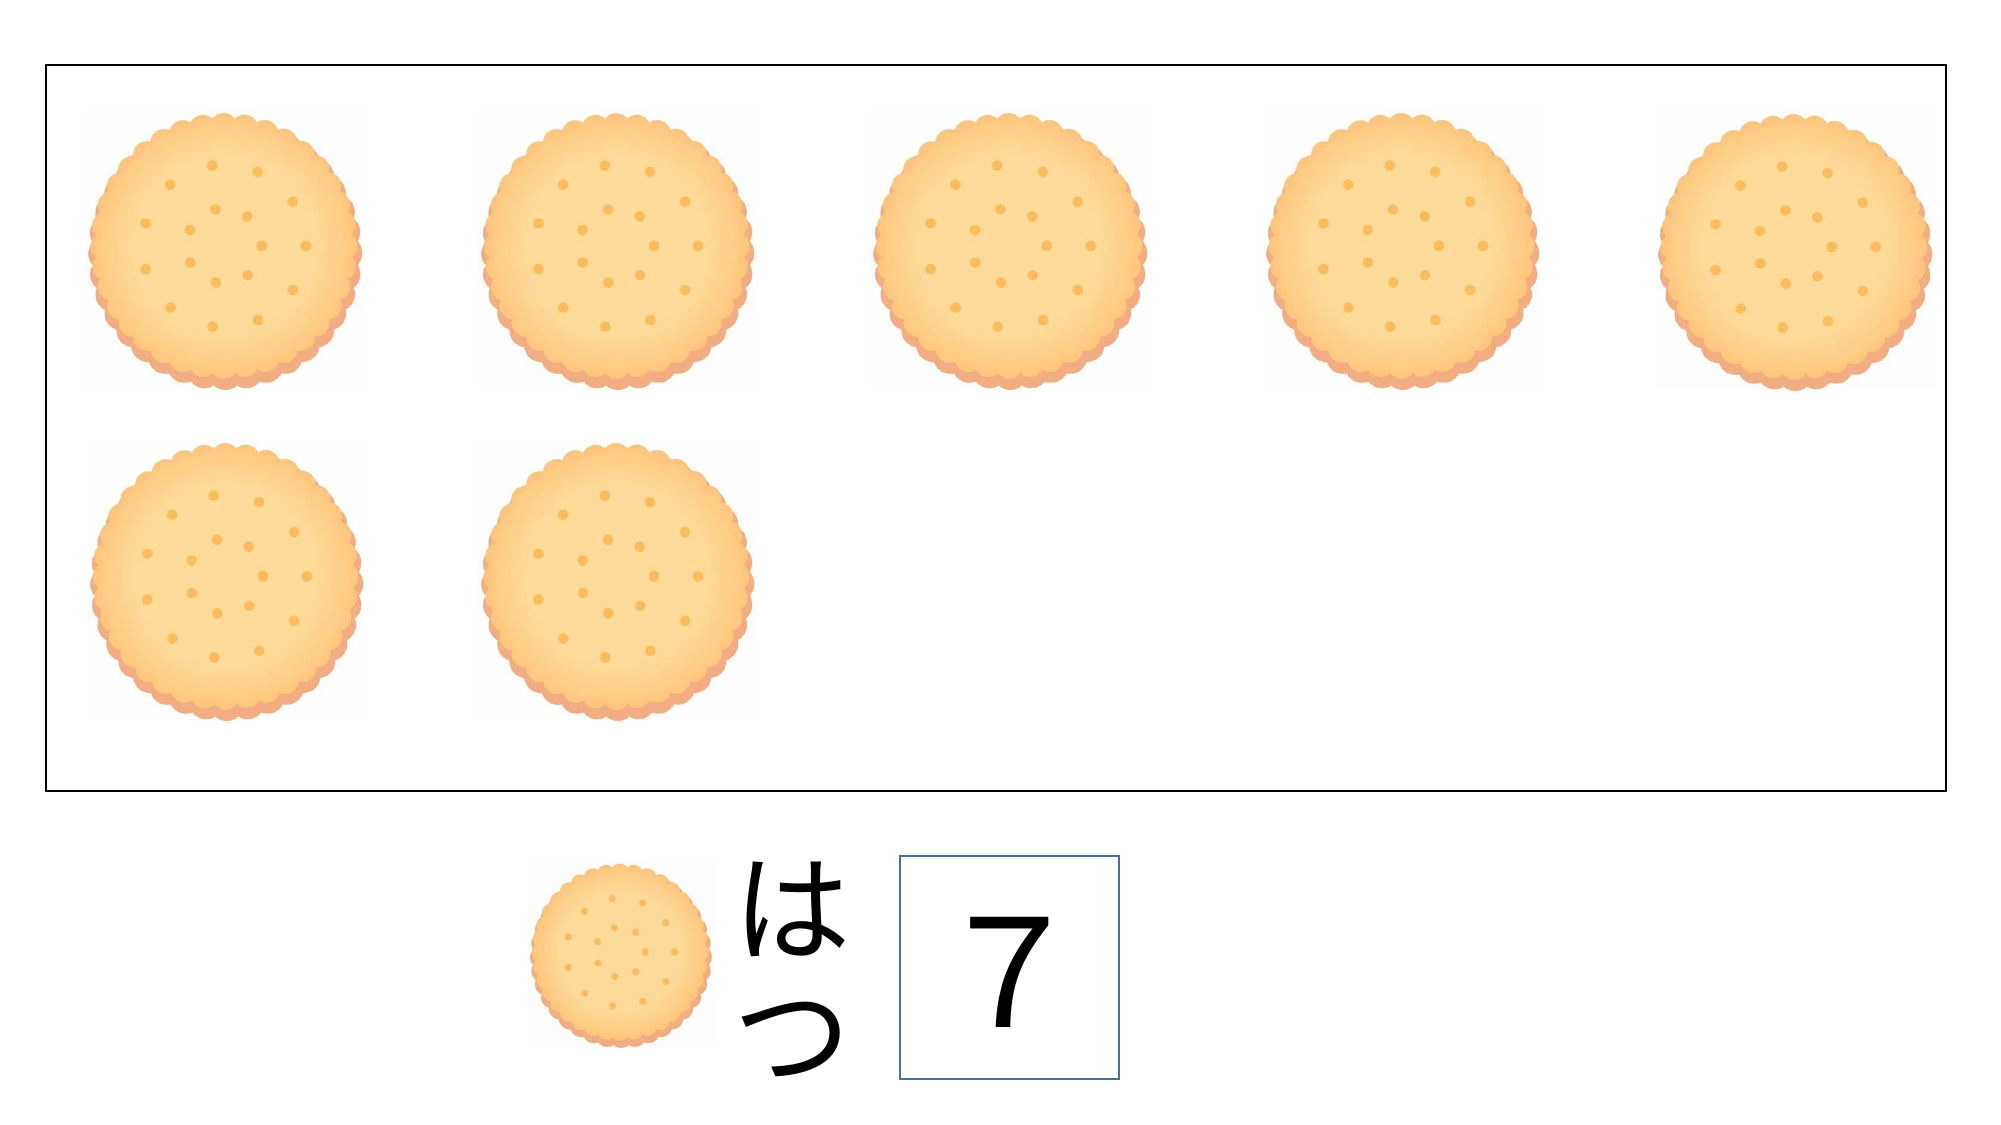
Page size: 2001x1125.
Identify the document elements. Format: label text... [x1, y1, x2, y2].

text_box [45, 64, 1947, 792]
picture [478, 439, 759, 721]
picture [1655, 110, 1937, 391]
text_box は つ [718, 842, 1381, 1113]
picture [1263, 109, 1544, 390]
picture [870, 109, 1152, 390]
picture [478, 109, 759, 390]
picture [85, 109, 367, 390]
picture [87, 439, 368, 721]
picture [528, 861, 715, 1048]
